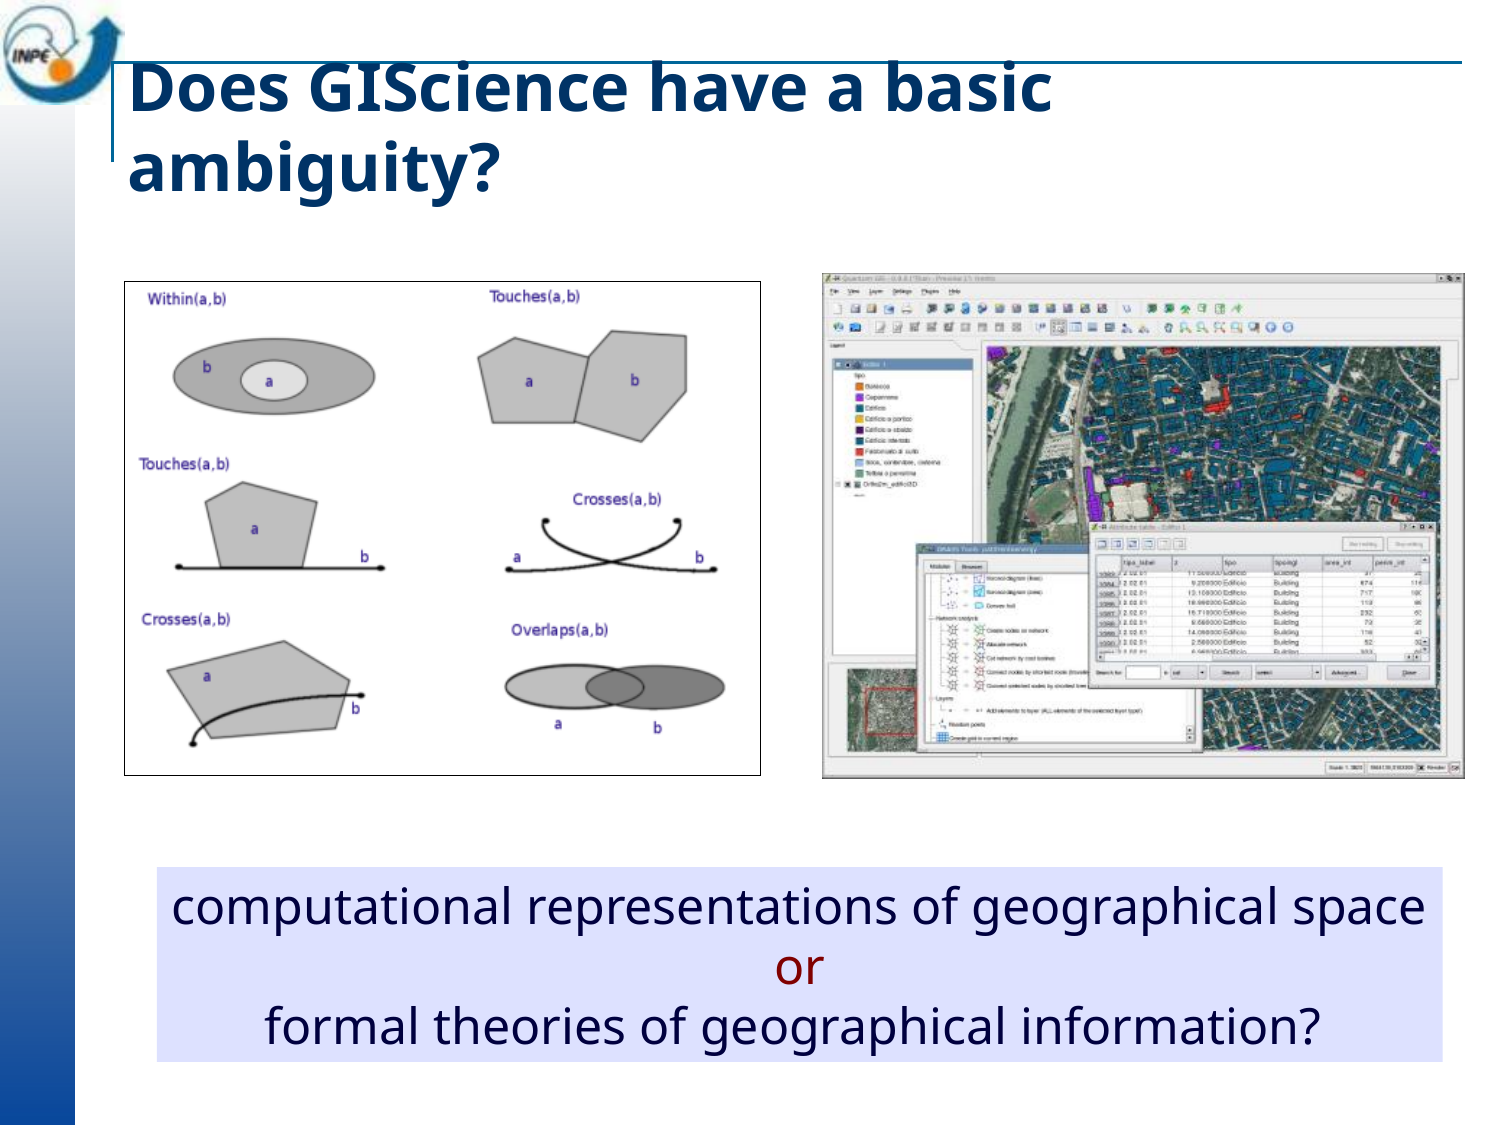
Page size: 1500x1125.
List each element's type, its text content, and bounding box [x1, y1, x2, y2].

picture [822, 273, 1465, 779]
picture [124, 281, 761, 776]
text_box computational representations of geographical space or formal theories of geographical information? [156, 867, 1443, 1062]
title Does GIScience have a basic ambiguity? [112, 62, 1450, 188]
picture [0, 0, 125, 105]
